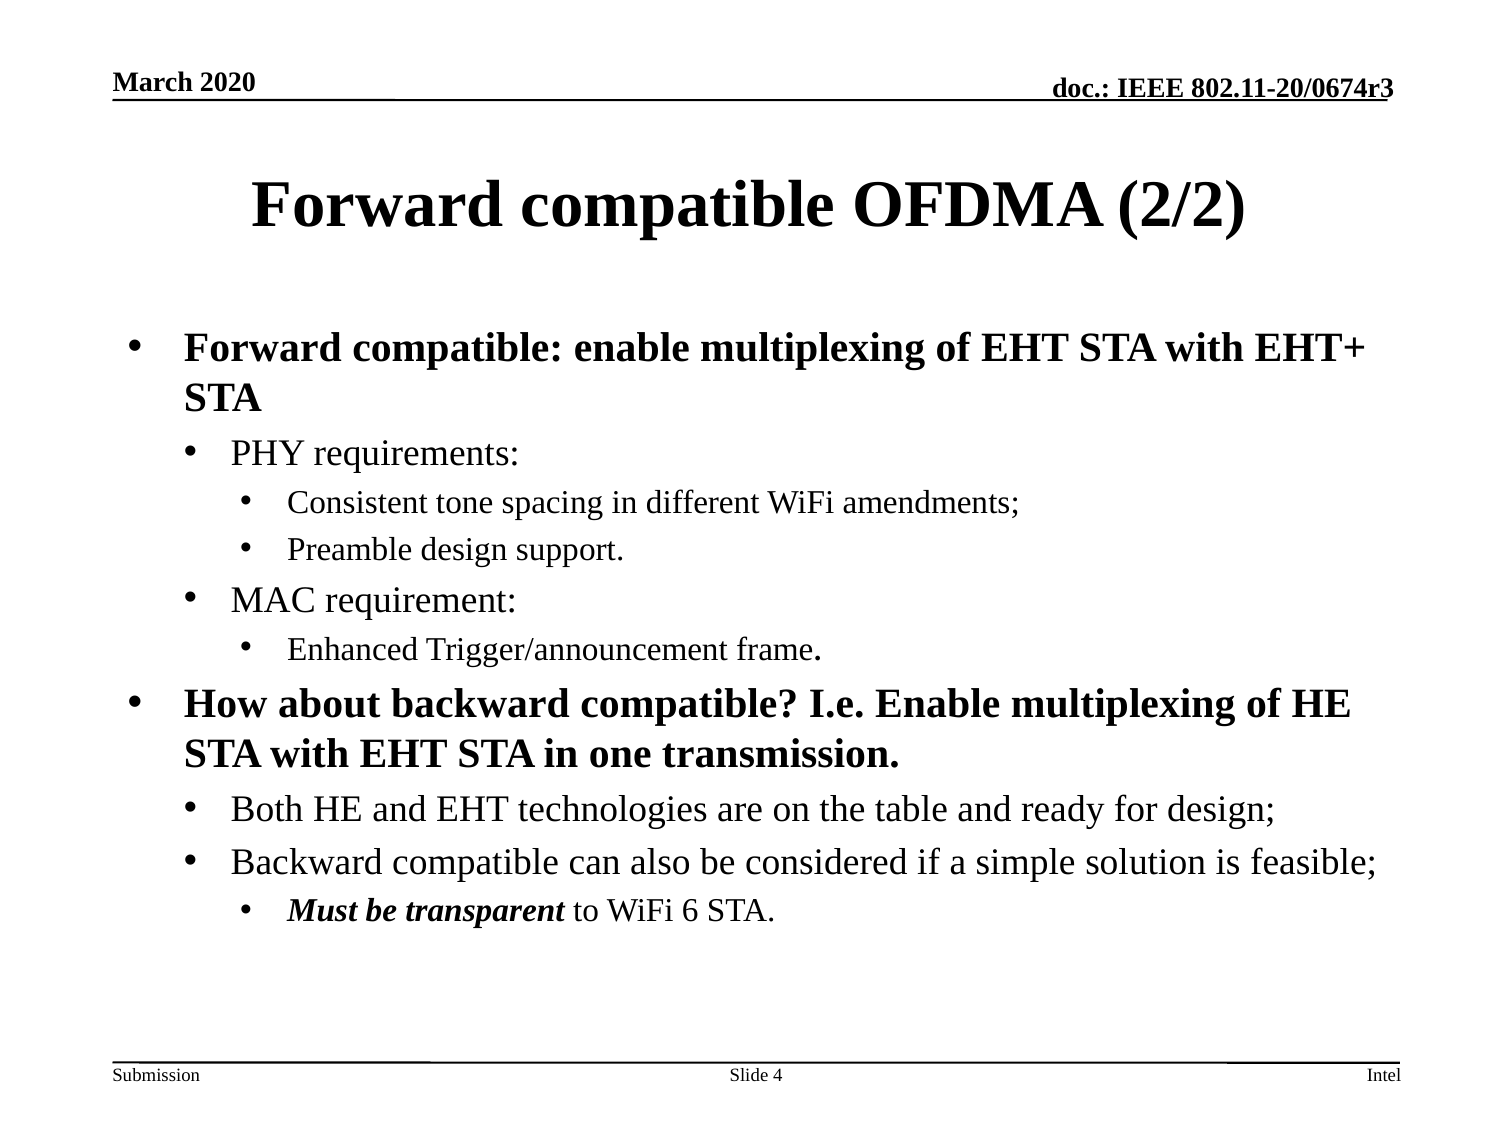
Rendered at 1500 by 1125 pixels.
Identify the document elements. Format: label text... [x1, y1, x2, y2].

title Forward compatible OFDMA (2/2) [112, 112, 1388, 288]
footer Intel [878, 1061, 1402, 1093]
slide_number Slide 4 [712, 1061, 800, 1123]
list Forward compatible: enable multiplexing of EHT STA with EHT+ STA PHY requirements: Consistent tone spacing in different WiFi amendments; Preamble design support. MAC requirement: Enhanced Trigger/announcement frame. How about backward compatible? I.e. Enable multiplexing of HE STA with EHT STA in one transmission. Both HE and EHT technologies are on the table and ready for design; Backward compatible can also be considered if a simple solution is feasible; Must be transparent to WiFi 6 STA. [112, 312, 1402, 976]
